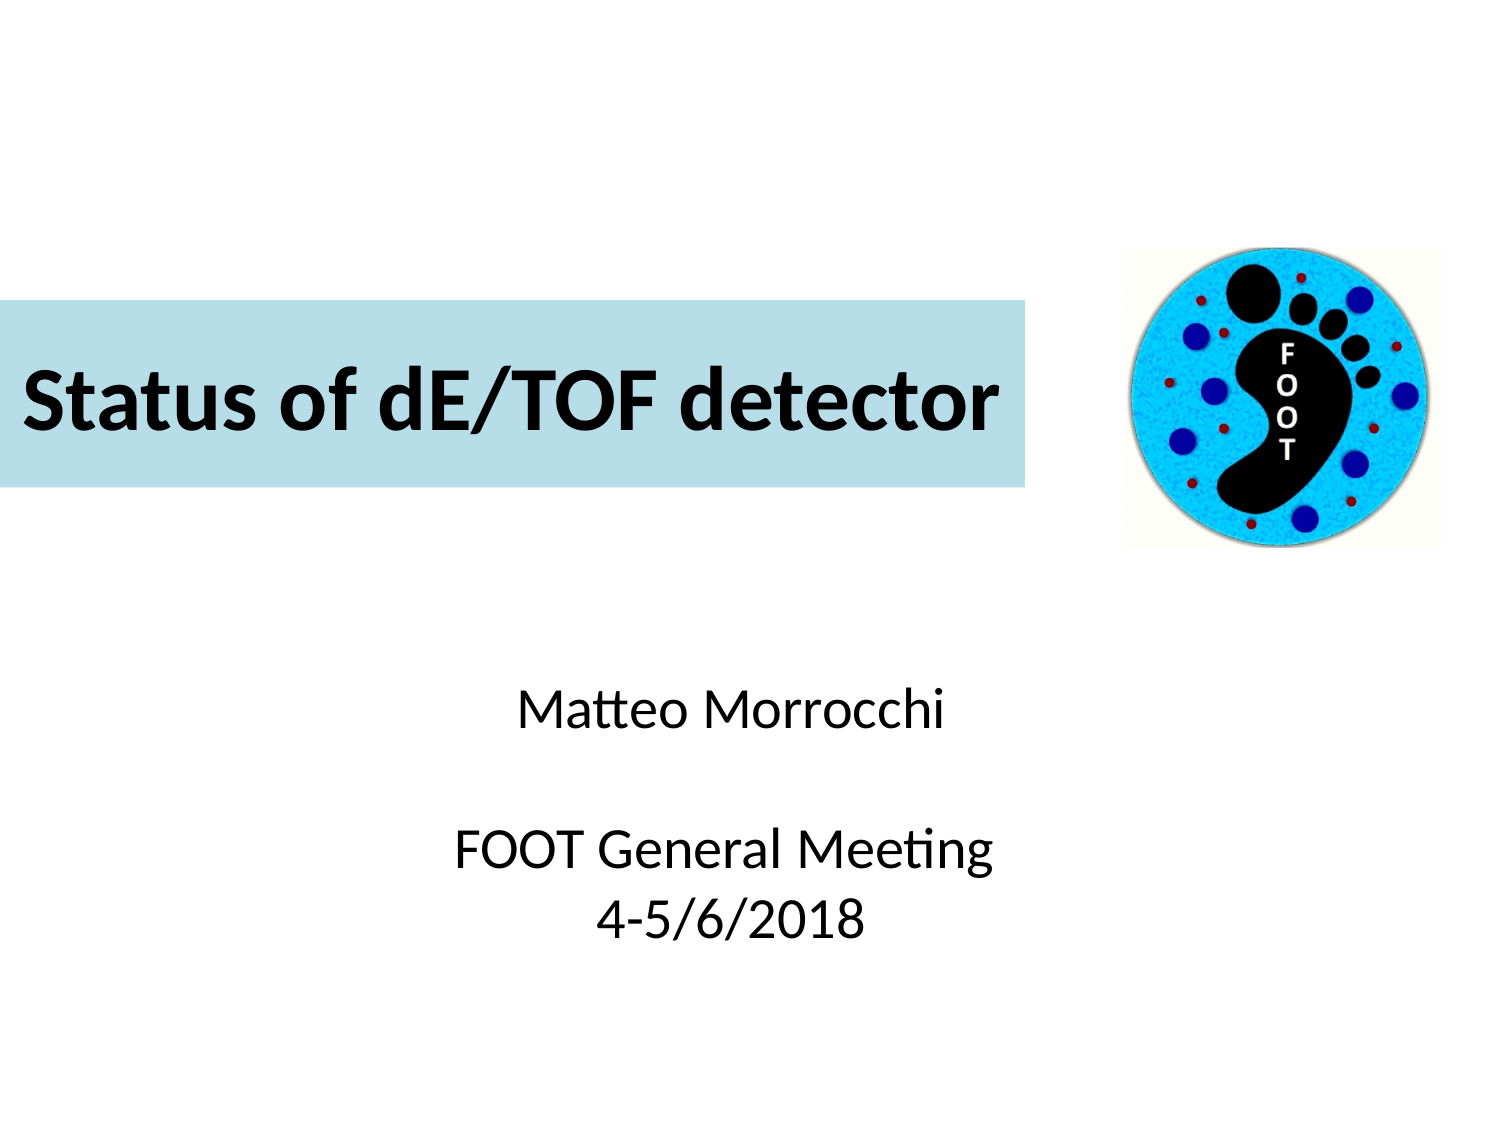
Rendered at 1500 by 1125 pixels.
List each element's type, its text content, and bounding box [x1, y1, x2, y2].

text_box Status of dE/TOF detector [0, 299, 1025, 488]
text_box Matteo Morrocchi FOOT General Meeting 4-5/6/2018 [287, 662, 1175, 958]
picture [1124, 237, 1442, 551]
